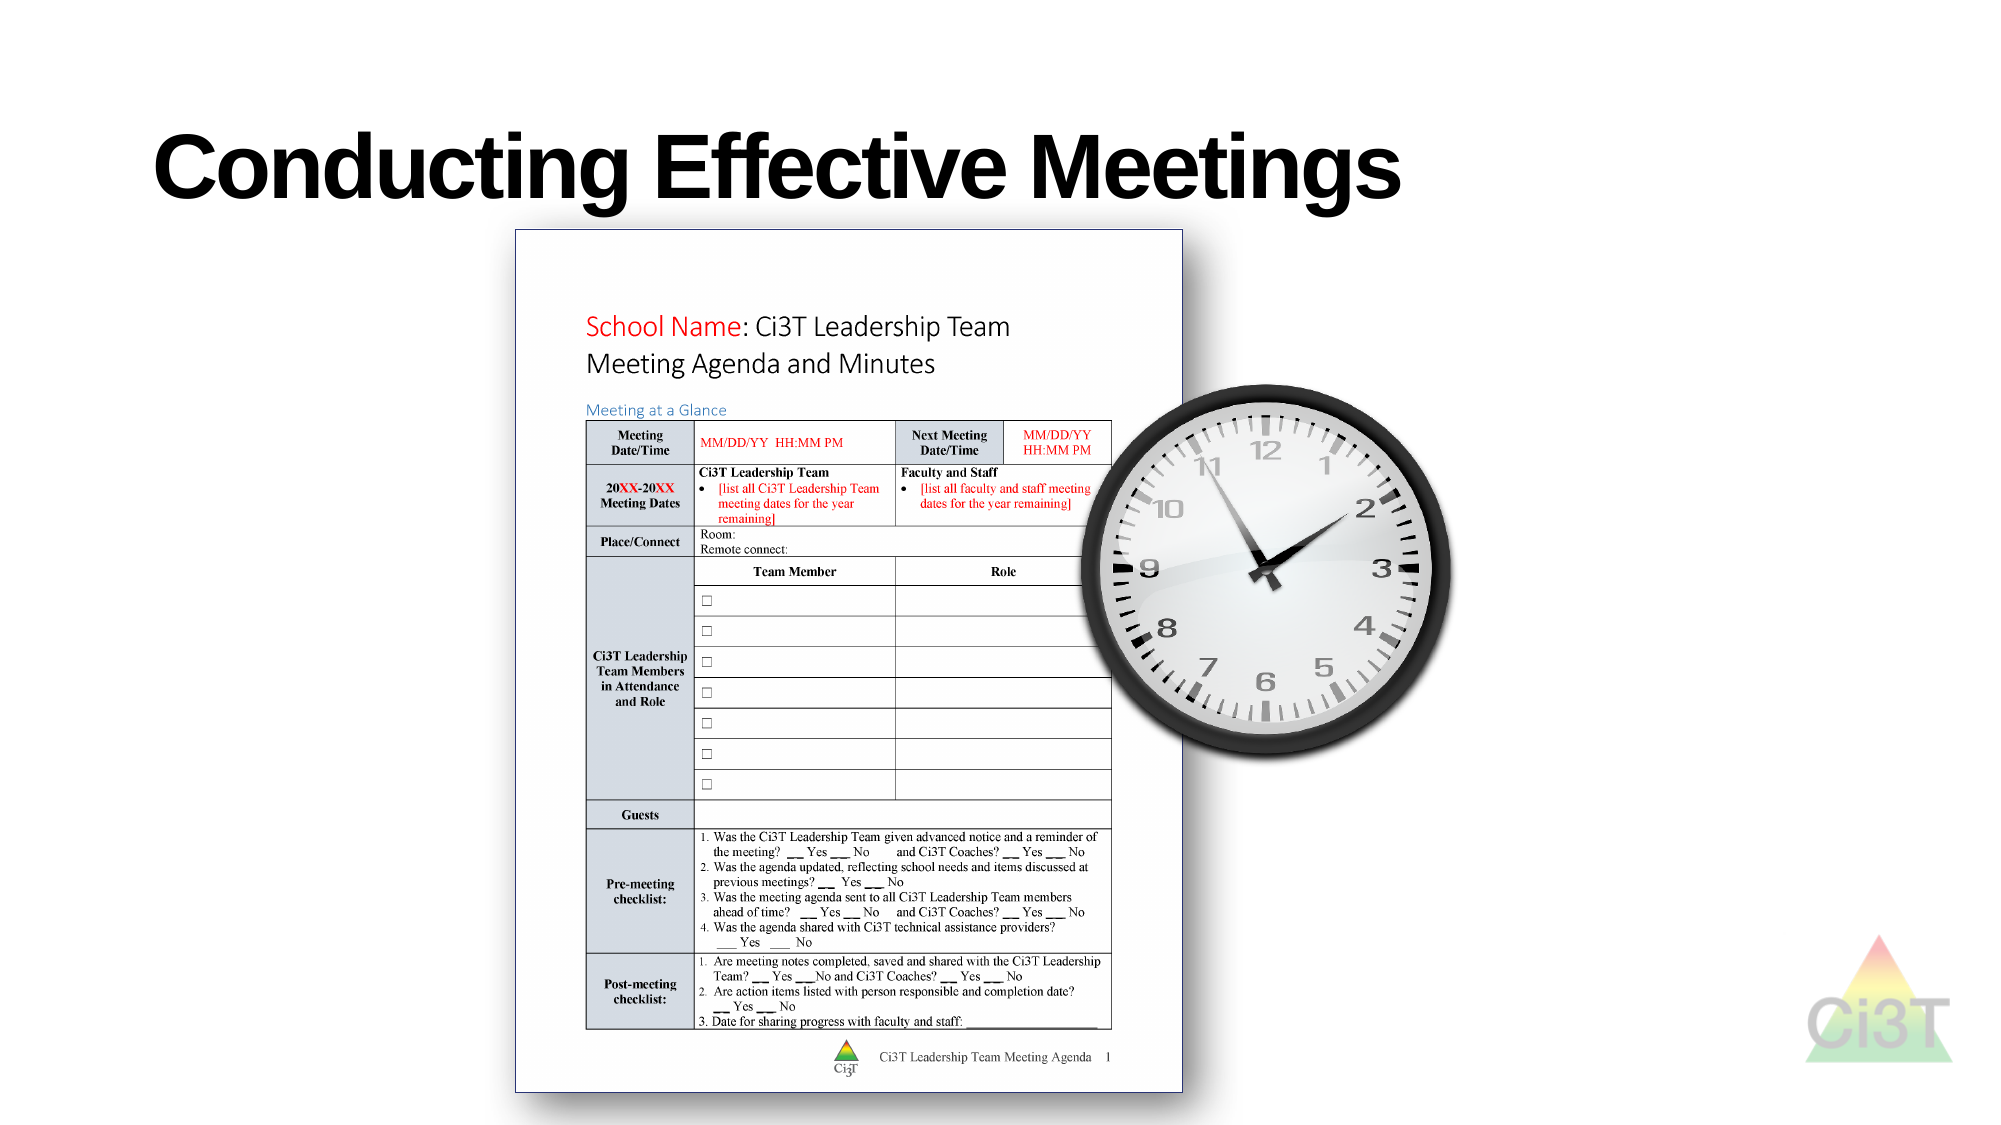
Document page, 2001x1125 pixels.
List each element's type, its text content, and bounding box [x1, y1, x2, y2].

title Conducting Effective Meetings [137, 59, 1863, 278]
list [515, 228, 1183, 1093]
picture [1072, 381, 1459, 768]
